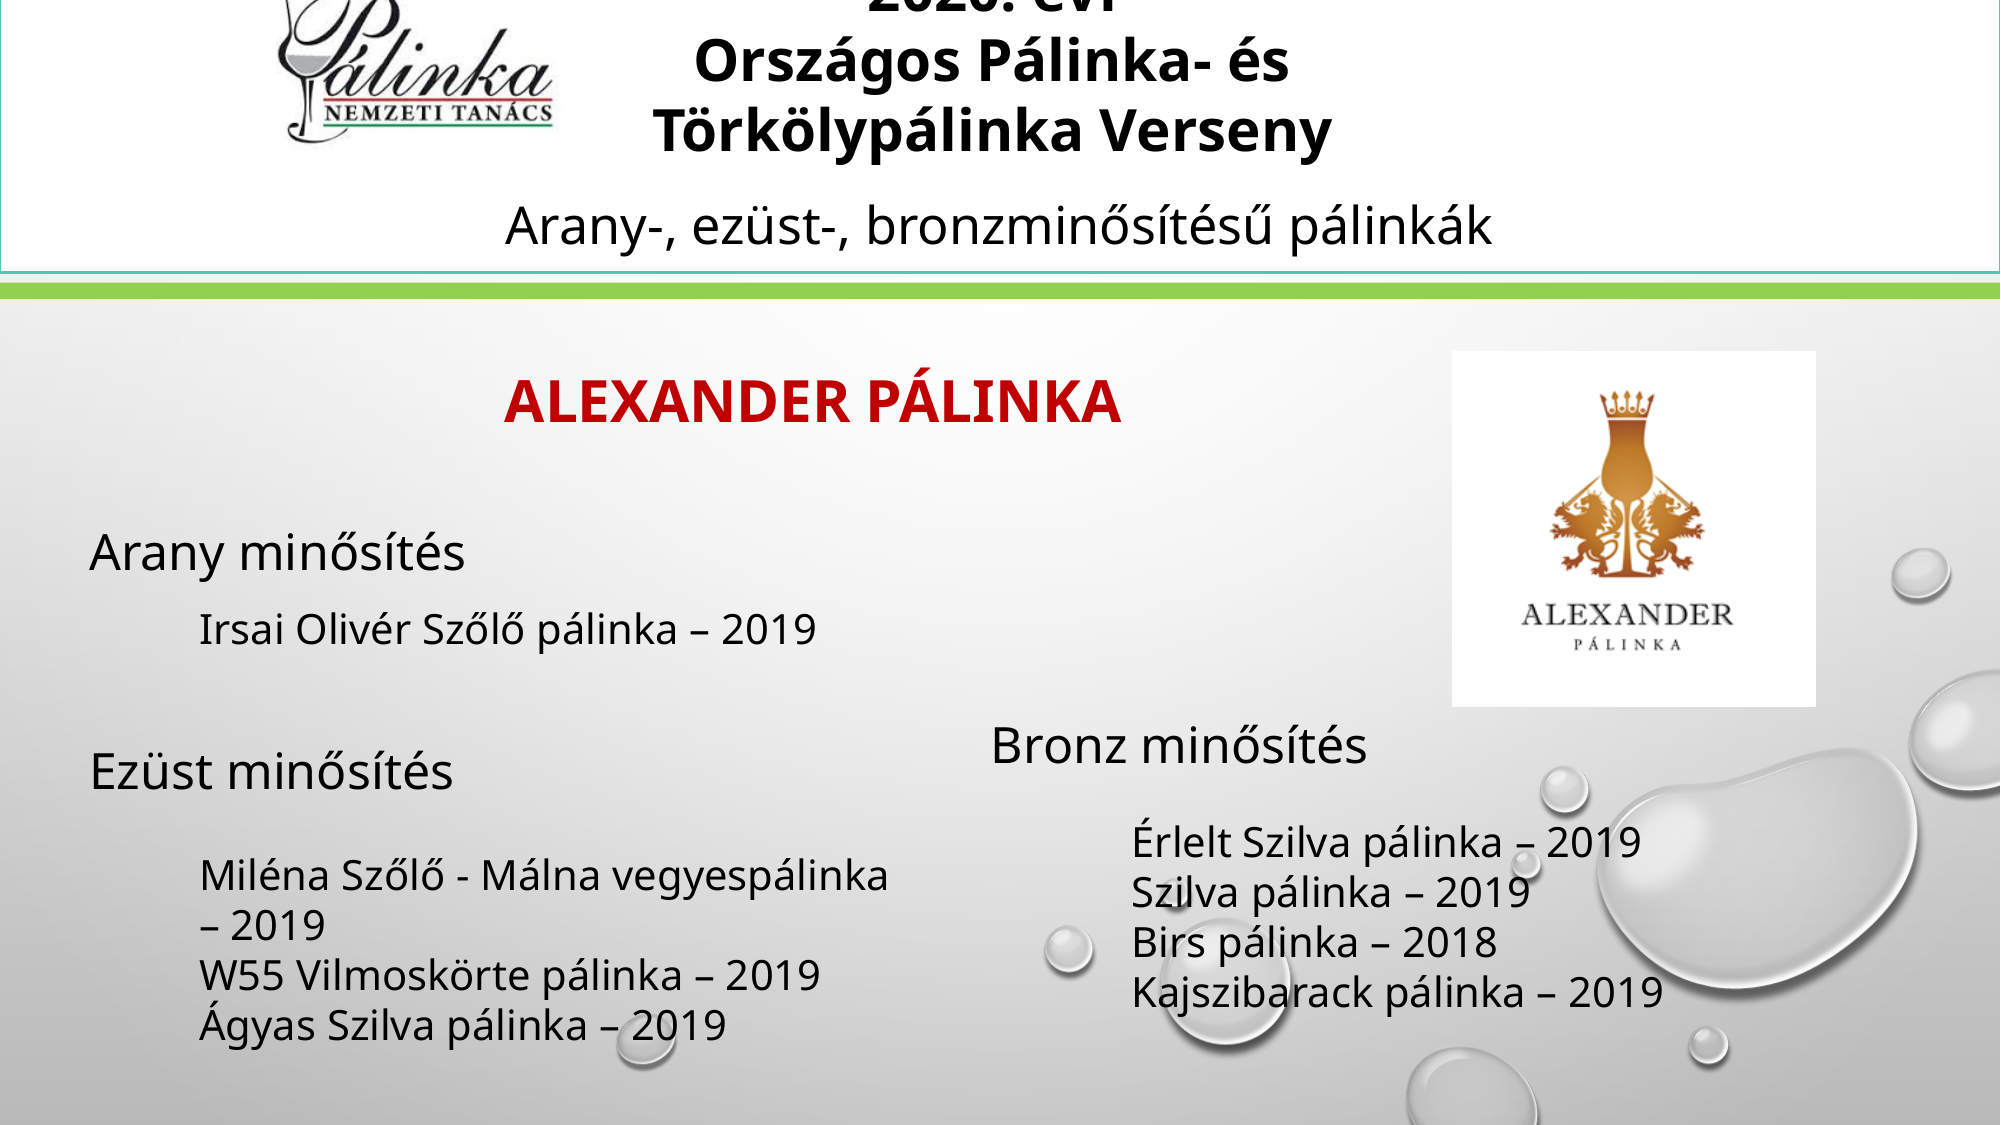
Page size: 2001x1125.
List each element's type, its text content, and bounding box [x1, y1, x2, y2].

text_box ALEXANDER PÁLINKA [314, 346, 1313, 452]
text_box Irsai Olivér Szőlő pálinka – 2019 [184, 595, 858, 660]
text_box Érlelt Szilva pálinka – 2019 Szilva pálinka – 2019 Birs pálinka – 2018 Kajszibarack pálinka – 2019 [1116, 808, 1900, 1024]
picture [267, 0, 563, 151]
text_box Bronz minősítés [976, 706, 1438, 781]
text_box Arany minősítés [74, 512, 563, 588]
text_box Miléna Szőlő - Málna vegyespálinka – 2019 W55 Vilmoskörte pálinka – 2019 Ágyas Szilva pálinka – 2019 [184, 841, 930, 1057]
picture [0, 300, 2000, 1125]
text_box Ezüst minősítés [74, 732, 563, 808]
picture [0, 274, 2000, 281]
text_box 2020. évi Országos Pálinka- és Törkölypálinka Verseny Arany-, ezüst-, bronzminősítésű pálinkák [0, 0, 2000, 274]
text_box [0, 281, 2000, 300]
